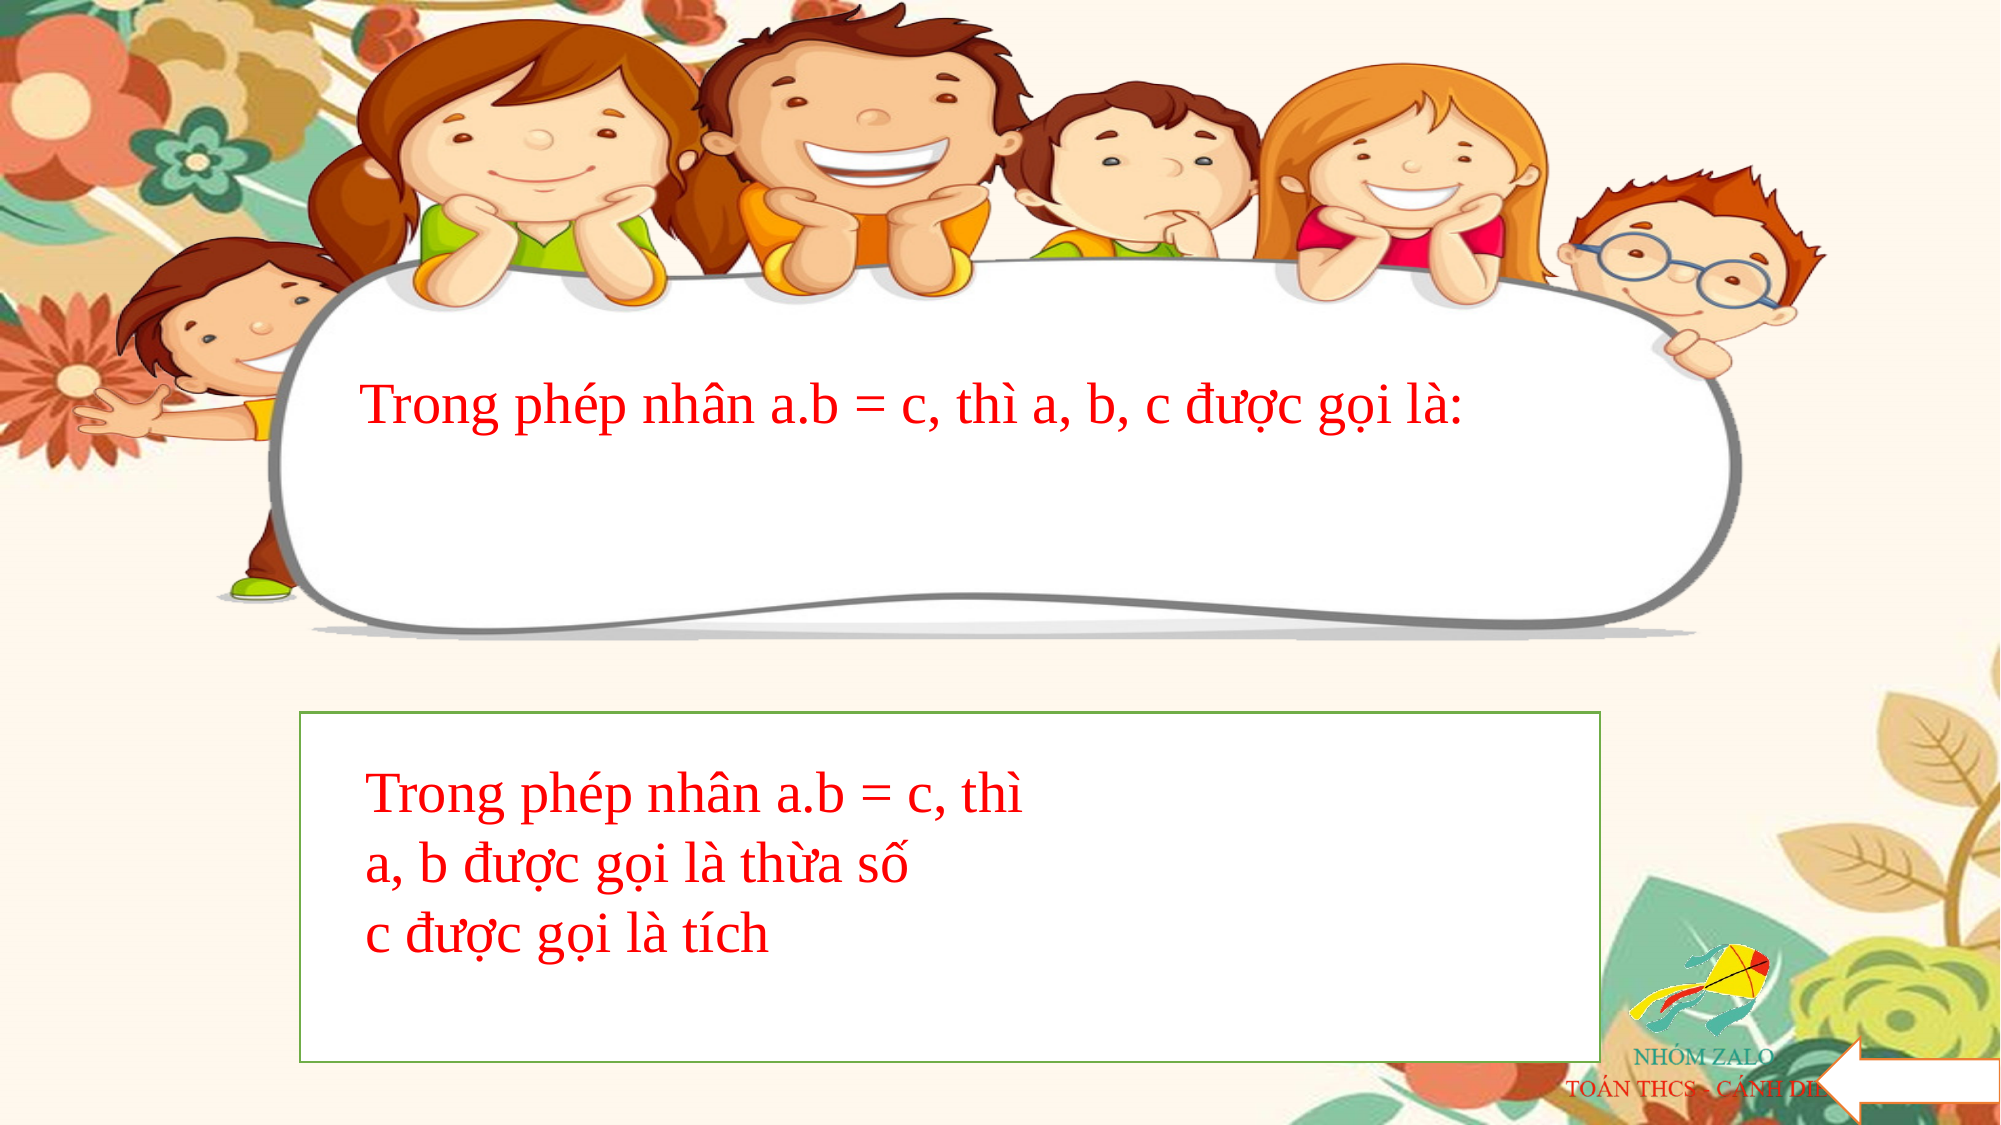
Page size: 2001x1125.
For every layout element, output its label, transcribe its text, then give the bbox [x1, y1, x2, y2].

picture [0, 0, 2001, 1125]
text_box Trong phép nhân a.b = c, thì a, b được gọi là thừa số c được gọi là tích [350, 755, 1534, 972]
text_box [299, 755, 1601, 1063]
text_box [1815, 1034, 2000, 1125]
